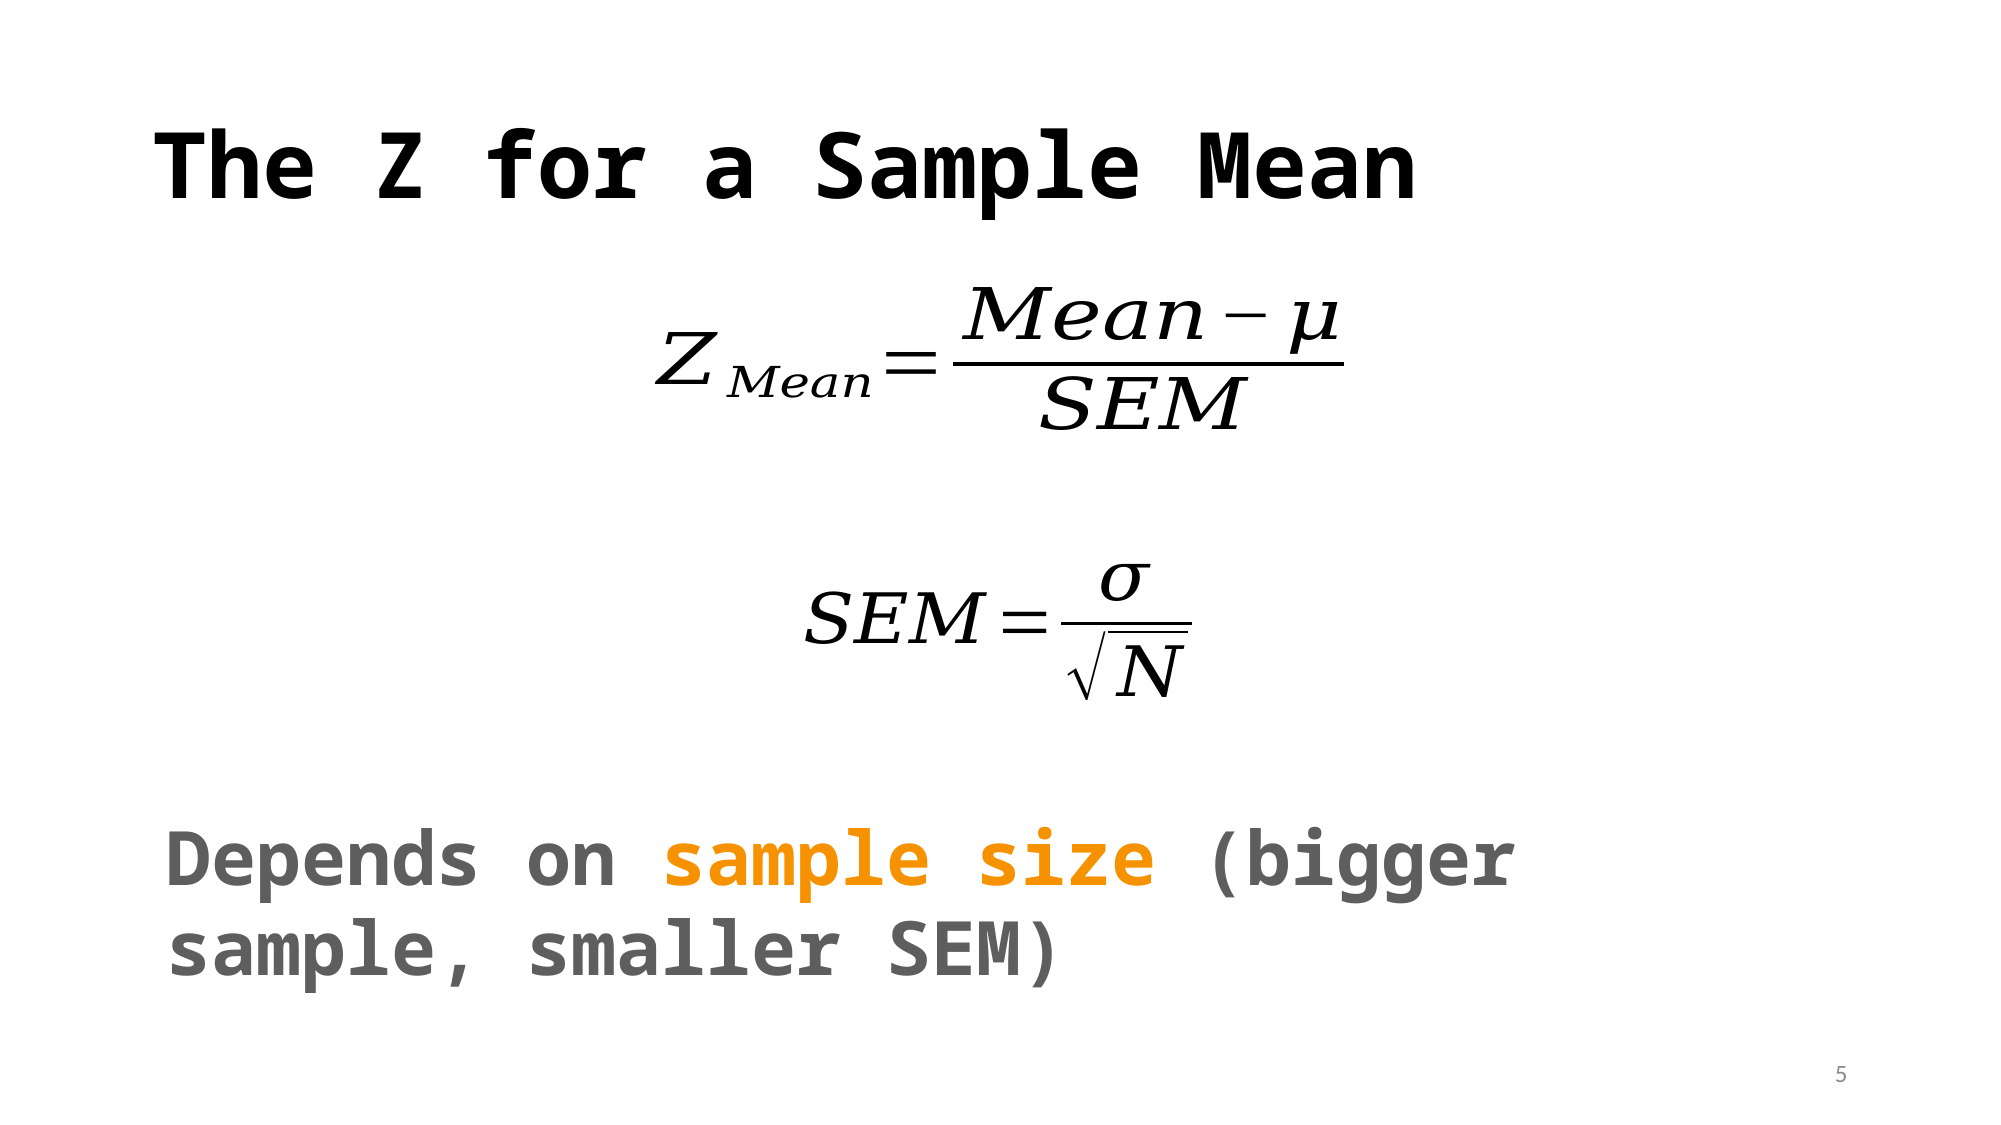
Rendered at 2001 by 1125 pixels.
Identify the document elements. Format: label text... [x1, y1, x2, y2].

text_box Depends on sample size (bigger sample, smaller SEM) [152, 803, 1863, 998]
slide_number 5 [1412, 1042, 1863, 1103]
title The Z for a Sample Mean [137, 59, 1863, 278]
